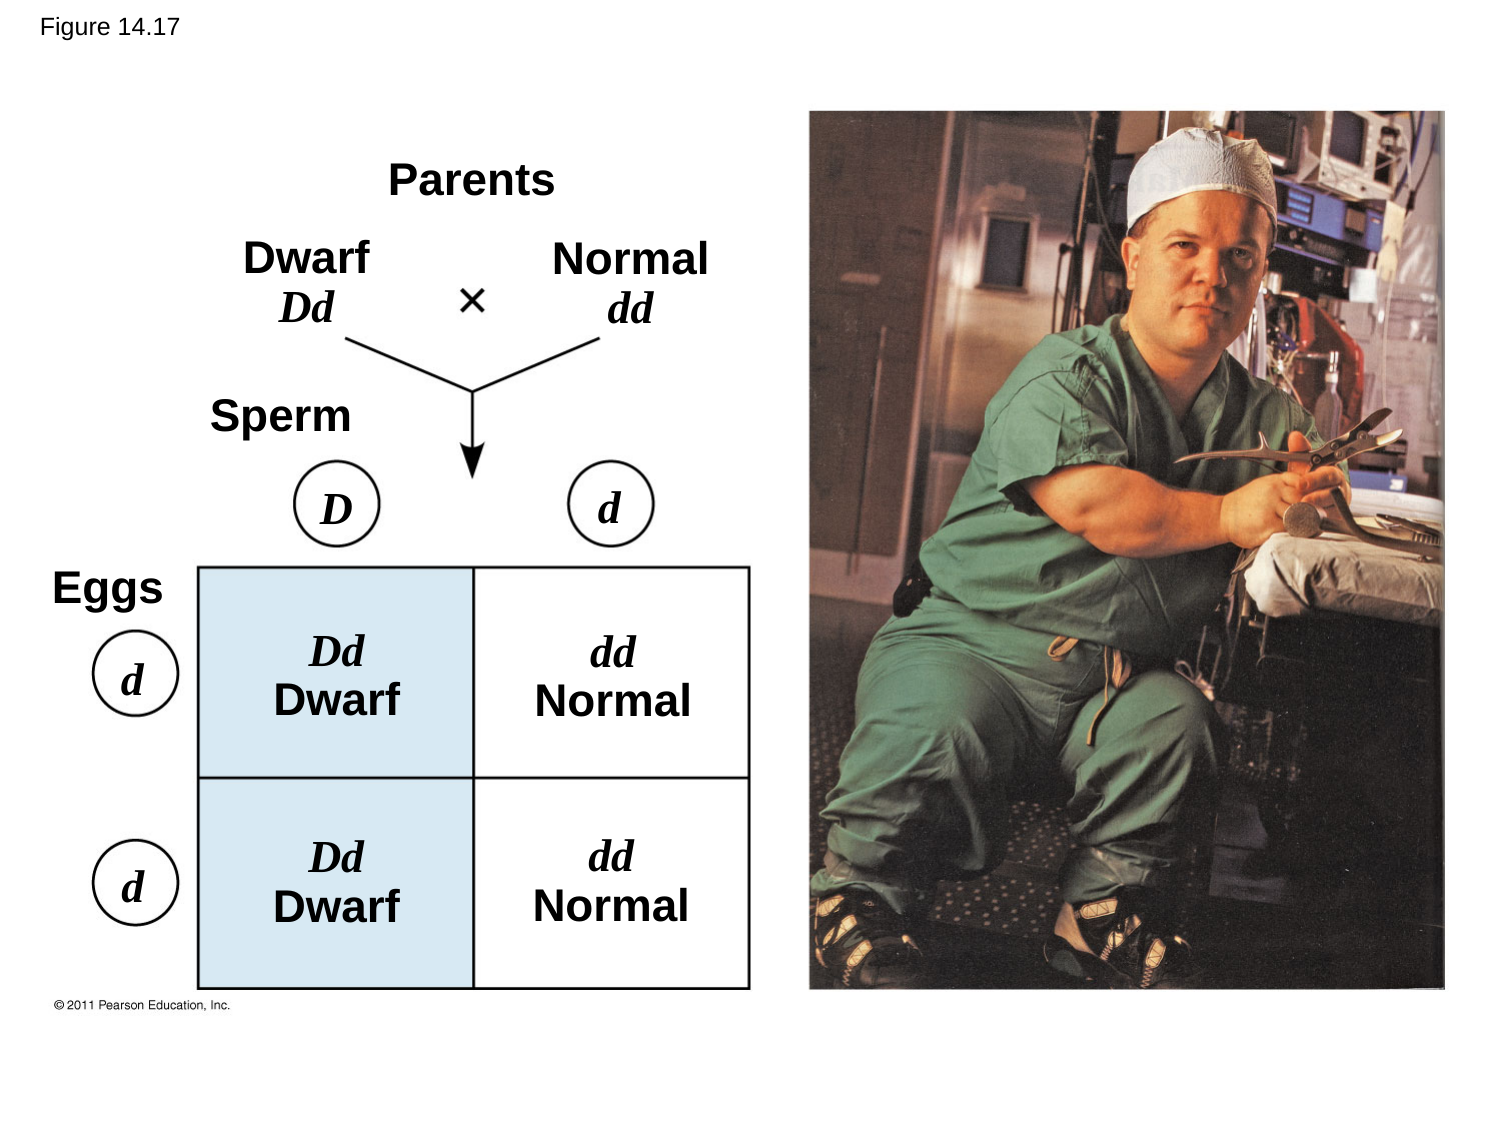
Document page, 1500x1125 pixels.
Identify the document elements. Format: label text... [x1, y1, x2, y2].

title Figure 14.17 [24, 0, 1301, 51]
picture [48, 103, 1452, 1022]
